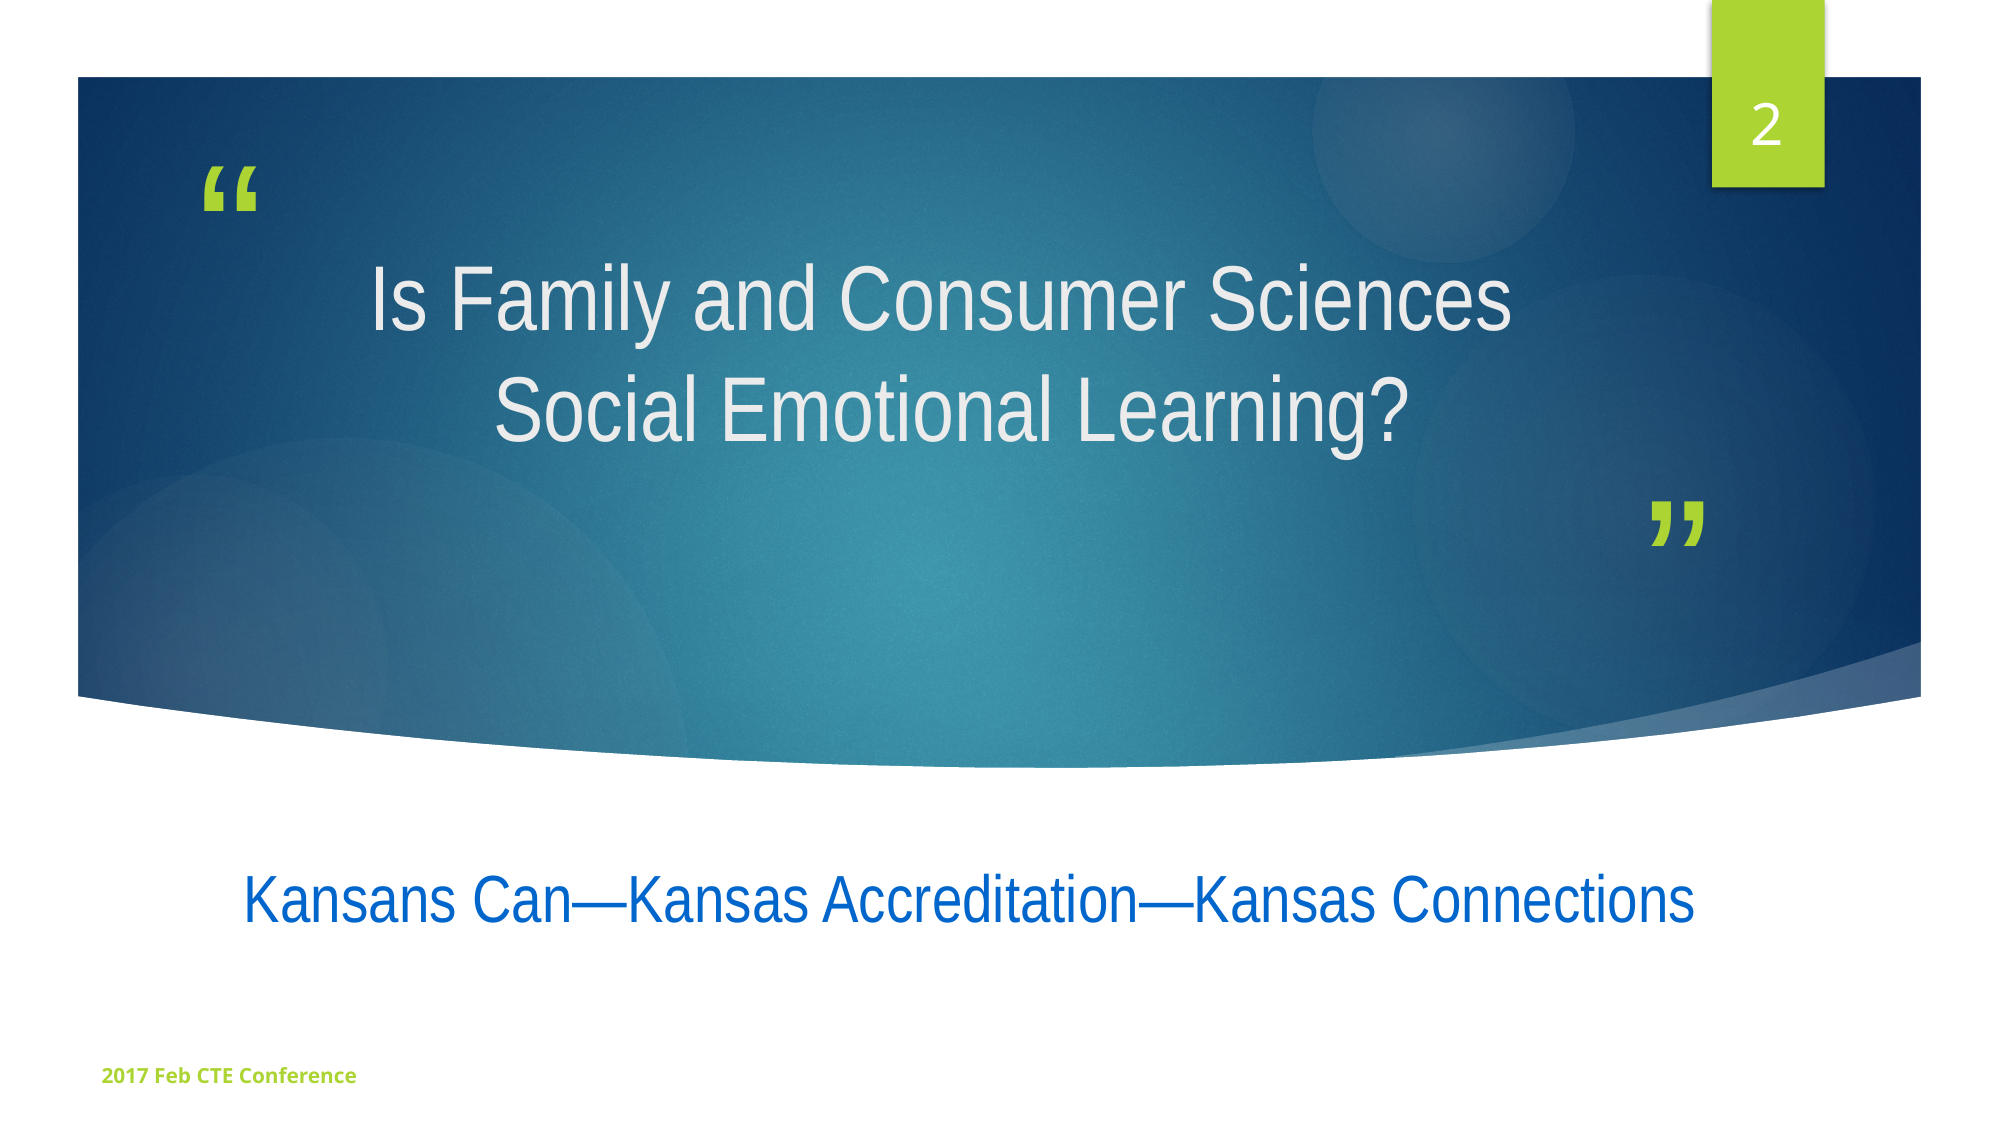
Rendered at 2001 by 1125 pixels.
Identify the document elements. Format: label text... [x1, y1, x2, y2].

slide_number 2 [1698, 48, 1836, 175]
text_box Kansans Can—Kansas Accreditation—Kansas Connections [229, 848, 1905, 944]
footer 2017 Feb CTE Conference [86, 1048, 720, 1099]
title Is Family and Consumer Sciences Social Emotional Learning? [259, 160, 1647, 604]
